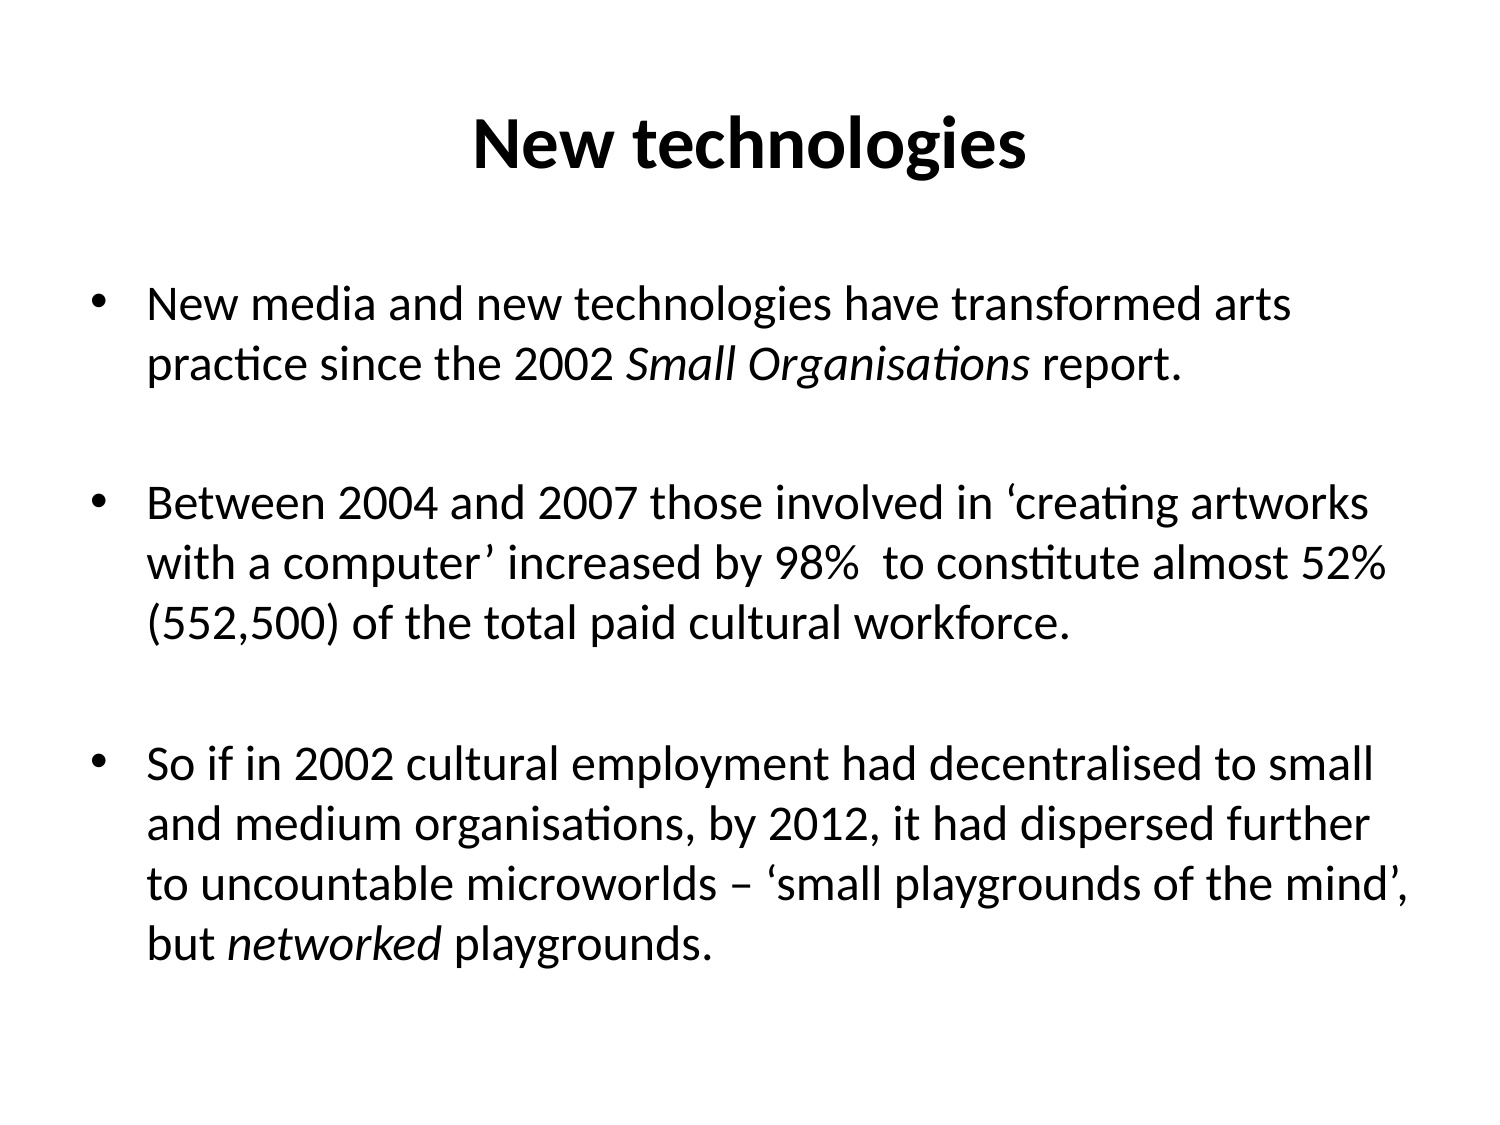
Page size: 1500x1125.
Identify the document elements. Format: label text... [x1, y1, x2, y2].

list New media and new technologies have transformed arts practice since the 2002 Small Organisations report. Between 2004 and 2007 those involved in ‘creating artworks with a computer’ increased by 98% to constitute almost 52% (552,500) of the total paid cultural workforce. So if in 2002 cultural employment had decentralised to small and medium organisations, by 2012, it had dispersed further to uncountable microworlds – ‘small playgrounds of the mind’, but networked playgrounds. [75, 262, 1425, 1005]
title New technologies [75, 45, 1425, 233]
